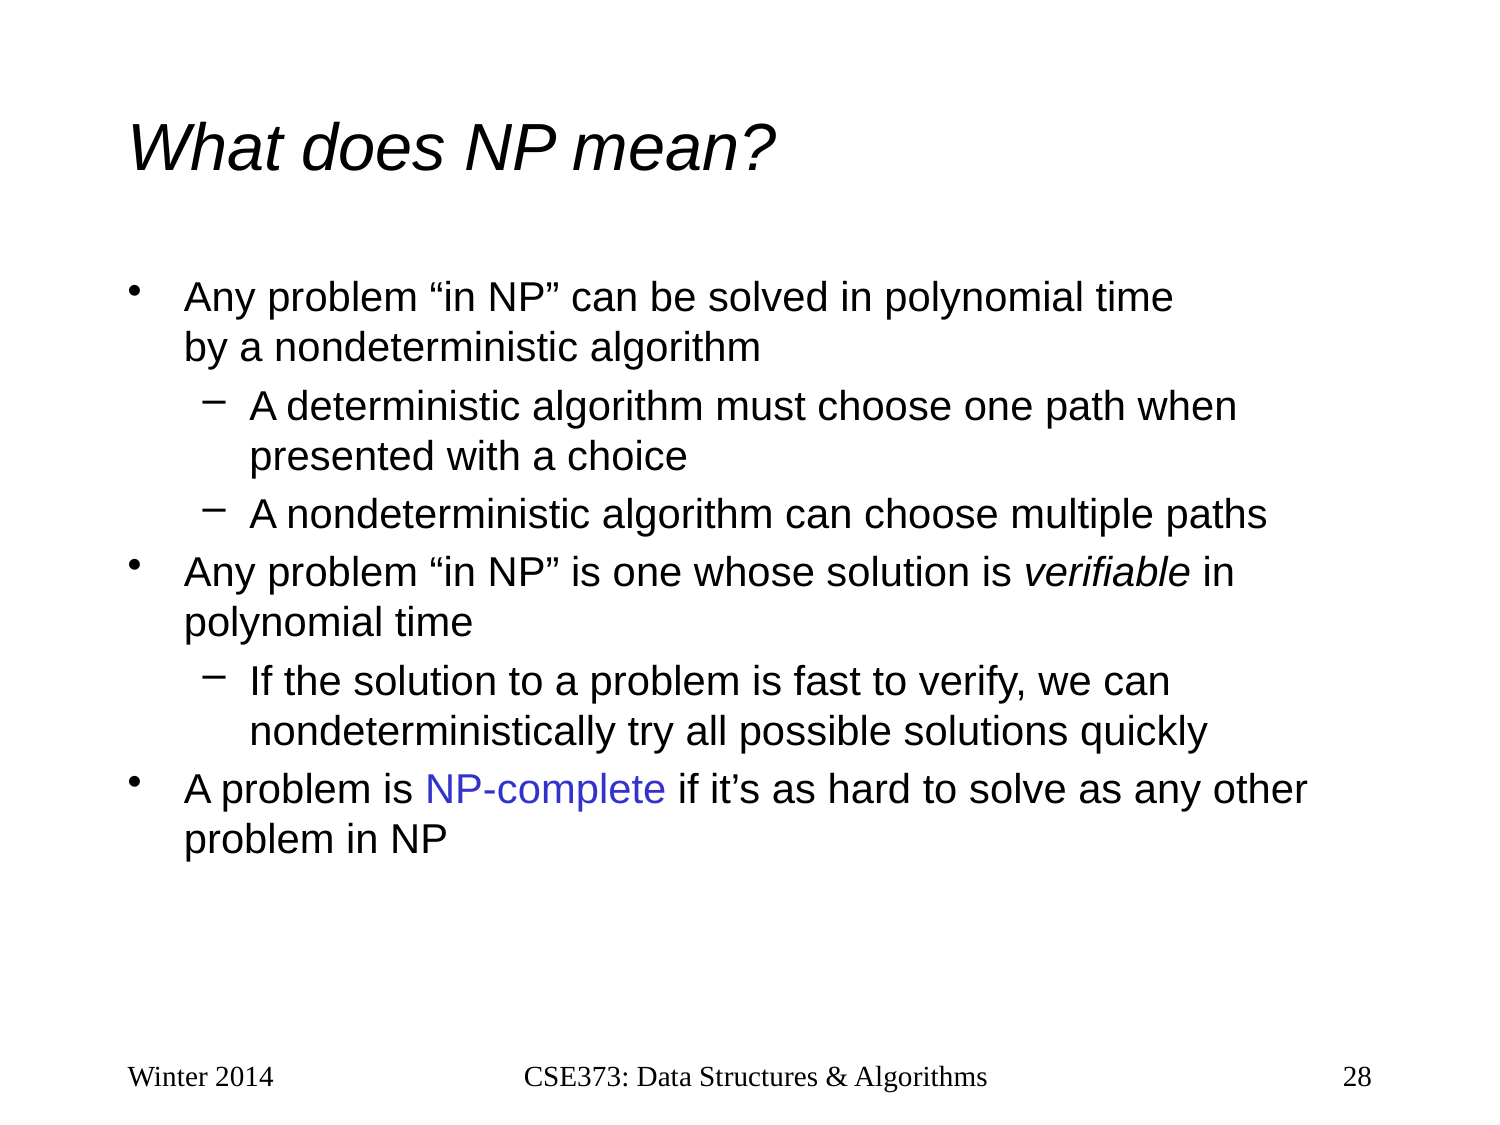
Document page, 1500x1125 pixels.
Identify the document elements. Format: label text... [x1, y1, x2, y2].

slide_number 28 [1074, 1049, 1388, 1125]
footer CSE373: Data Structures & Algorithms [474, 1049, 1038, 1125]
slide_number Winter 2014 [112, 1049, 426, 1125]
title What does NP mean? [112, 49, 1388, 238]
list Any problem “in NP” can be solved in polynomial time by a nondeterministic algorithm A deterministic algorithm must choose one path when presented with a choice A nondeterministic algorithm can choose multiple paths Any problem “in NP” is one whose solution is verifiable in polynomial time If the solution to a problem is fast to verify, we can nondeterministically try all possible solutions quickly A problem is NP-complete if it’s as hard to solve as any other problem in NP [112, 262, 1388, 1001]
